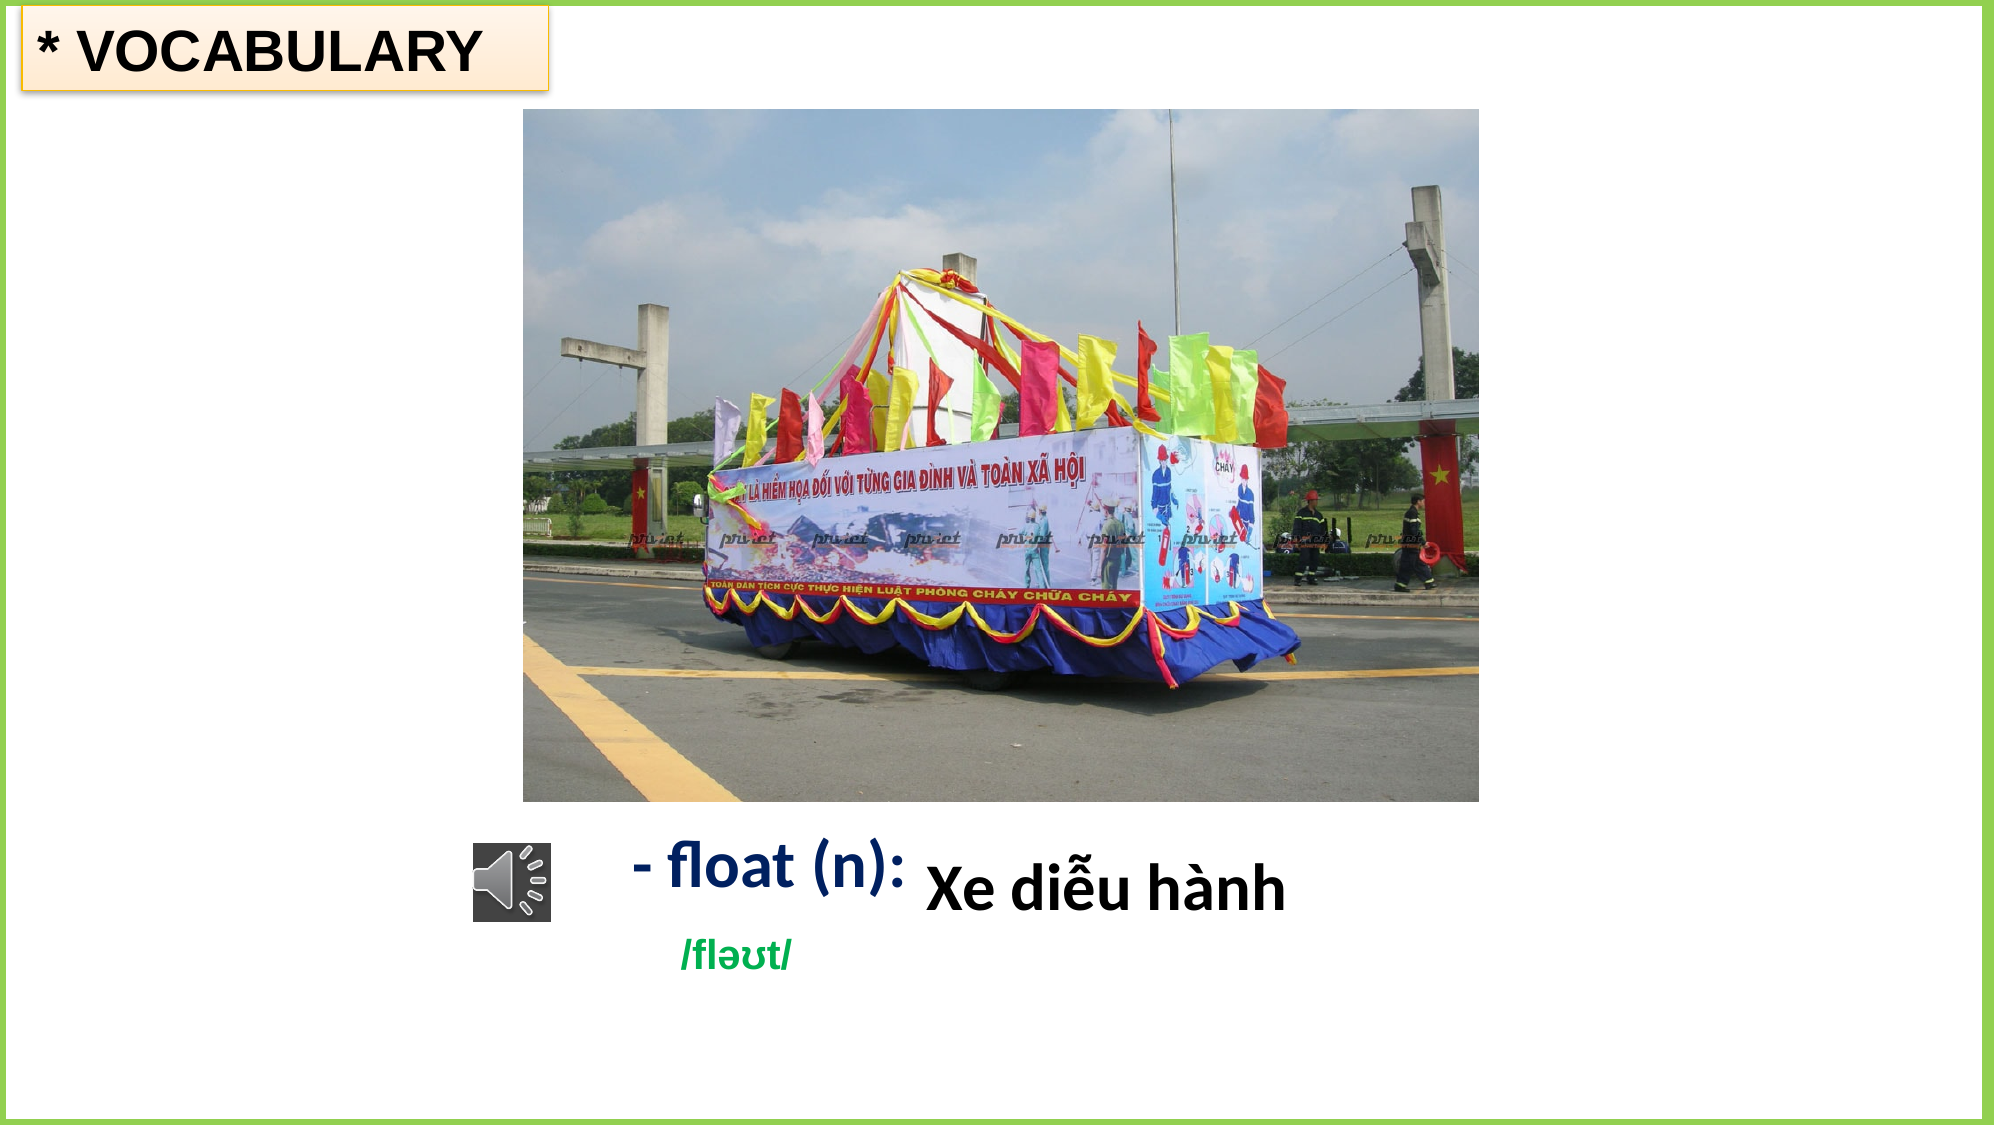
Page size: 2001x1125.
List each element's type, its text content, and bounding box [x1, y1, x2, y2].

text_box /fləʊt/ [548, 920, 936, 996]
text_box [0, 0, 1990, 1125]
picture [471, 842, 552, 923]
text_box Xe diễu hành [911, 836, 1577, 923]
text_box - float (n): [617, 814, 1021, 920]
picture [523, 109, 1480, 802]
text_box * VOCABULARY [21, 5, 549, 91]
